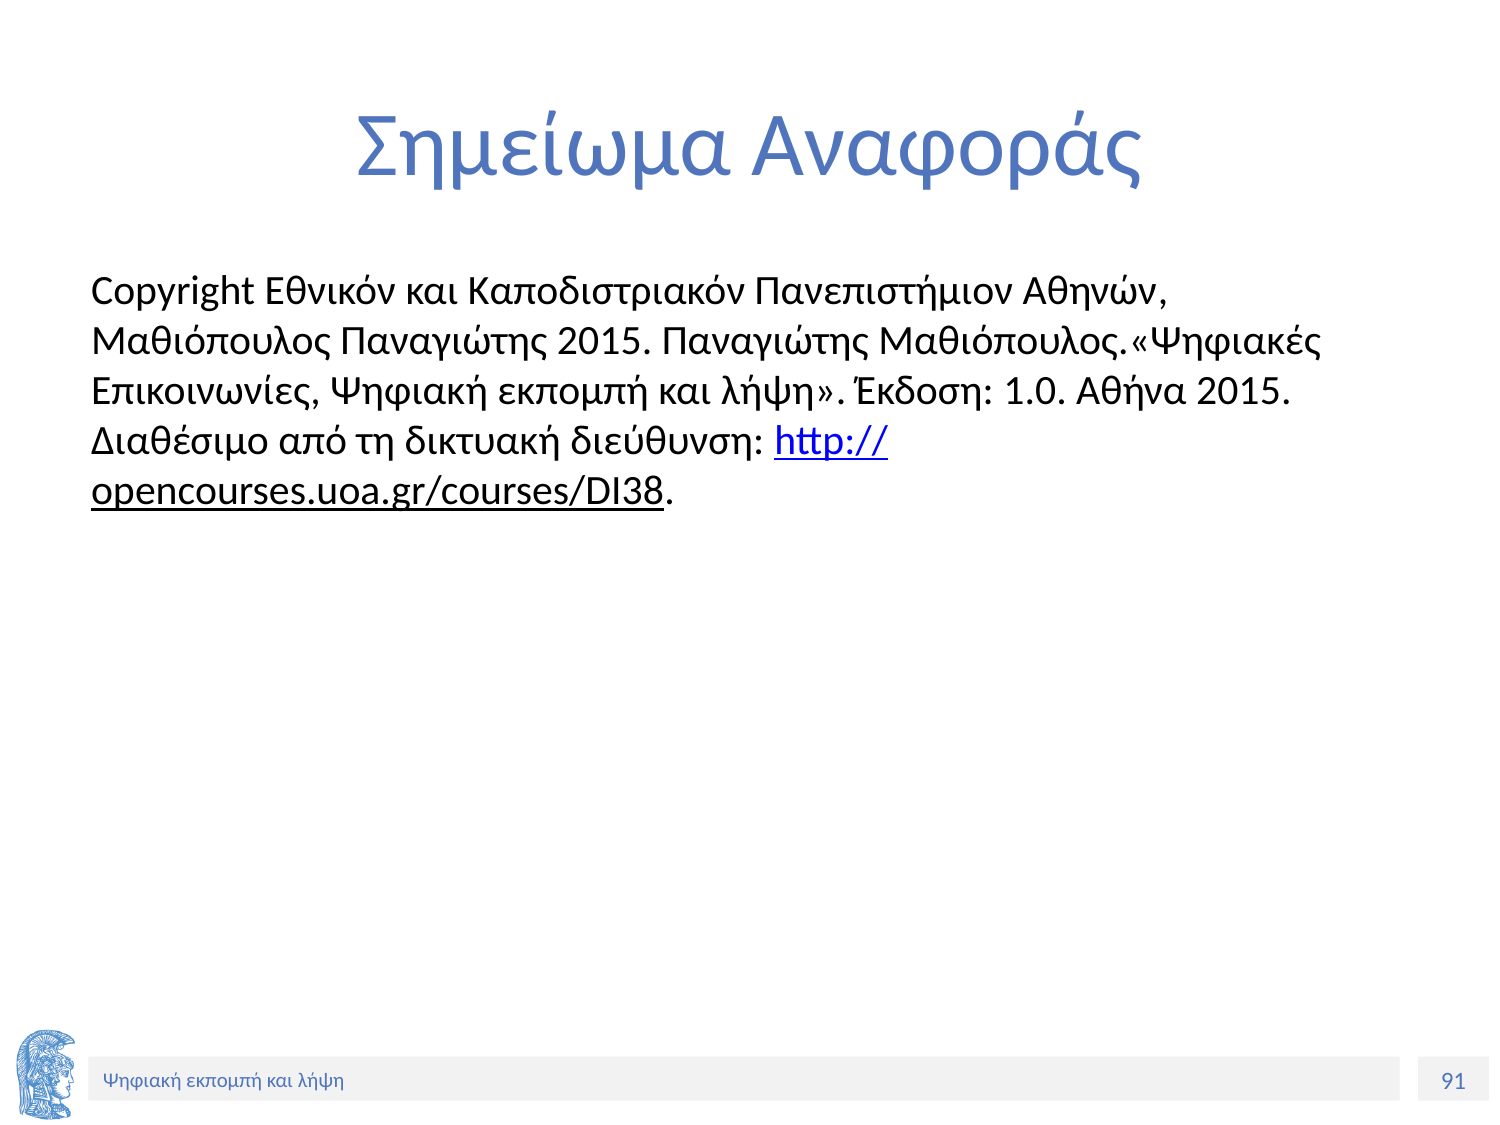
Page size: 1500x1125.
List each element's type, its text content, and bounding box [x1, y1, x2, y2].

picture [9, 1026, 81, 1120]
list Copyright Εθνικόν και Καποδιστριακόν Πανεπιστήμιον Αθηνών, Μαθιόπουλος Παναγιώτης 2015. Παναγιώτης Μαθιόπουλος.«Ψηφιακές Επικοινωνίες, Ψηφιακή εκπομπή και λήψη». Έκδοση: 1.0. Αθήνα 2015. Διαθέσιμο από τη δικτυακή διεύθυνση: http://opencourses.uoa.gr/courses/DI38. [76, 255, 1427, 998]
title Σημείωμα Αναφοράς [75, 45, 1425, 233]
